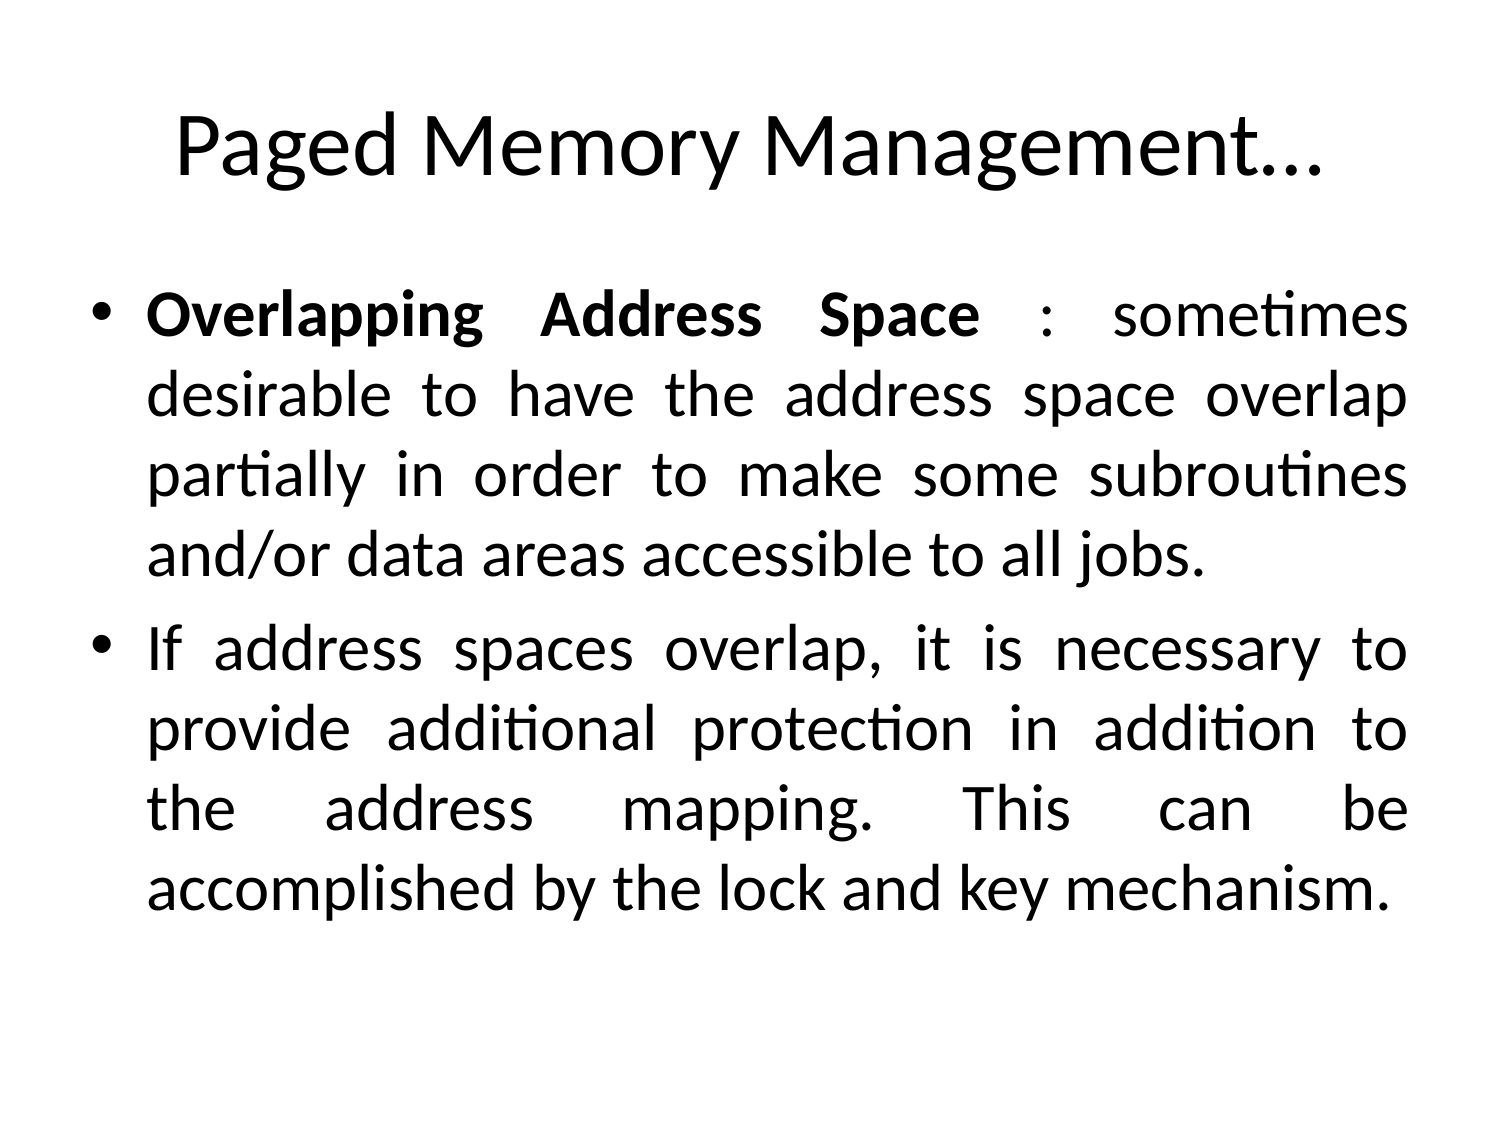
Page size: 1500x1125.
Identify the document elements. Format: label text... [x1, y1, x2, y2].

title Paged Memory Management… [75, 45, 1425, 233]
list Overlapping Address Space : sometimes desirable to have the address space overlap partially in order to make some subroutines and/or data areas accessible to all jobs. If address spaces overlap, it is necessary to provide additional protection in addition to the address mapping. This can be accomplished by the lock and key mechanism. [75, 262, 1425, 1005]
